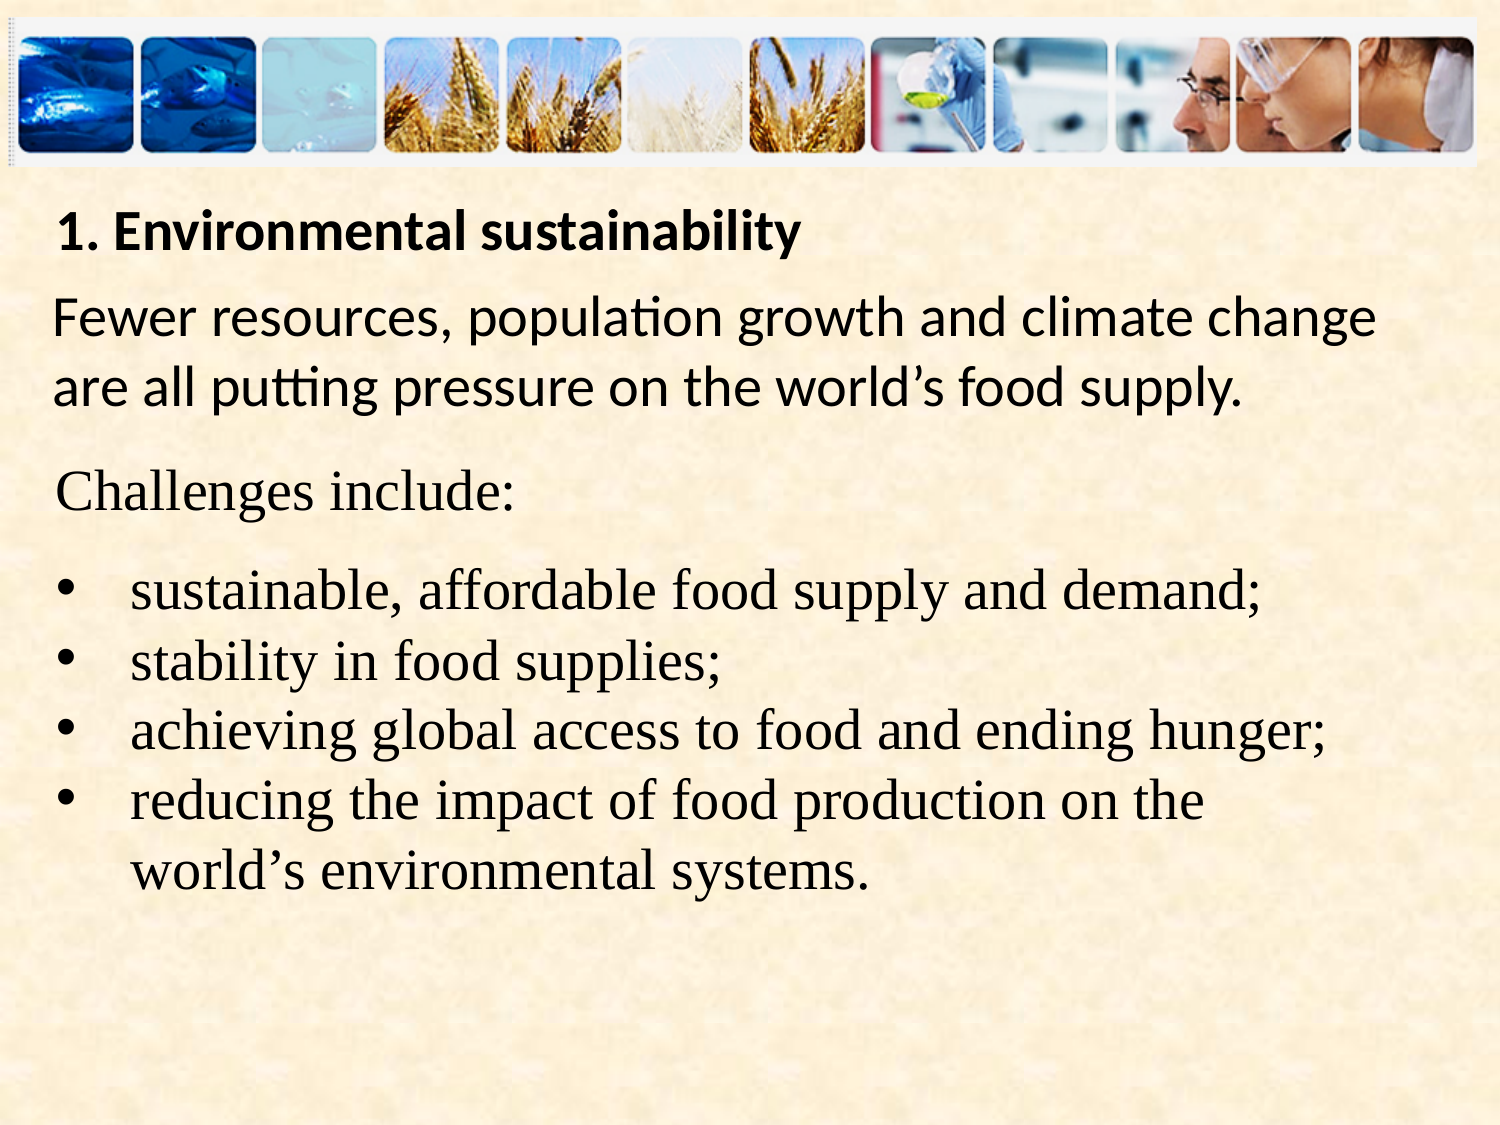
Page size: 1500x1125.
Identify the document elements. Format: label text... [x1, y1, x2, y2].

text_box Fewer resources, population growth and climate change are all putting pressure on the world’s food supply. [38, 270, 1473, 425]
text_box 1. Environmental sustainability [41, 184, 916, 270]
text_box Challenges include: sustainable, affordable food supply and demand; stability in food supplies; achieving global access to food and ending hunger; reducing the impact of food production on the world’s environmental systems. [41, 444, 1389, 909]
picture [0, 0, 1500, 1125]
